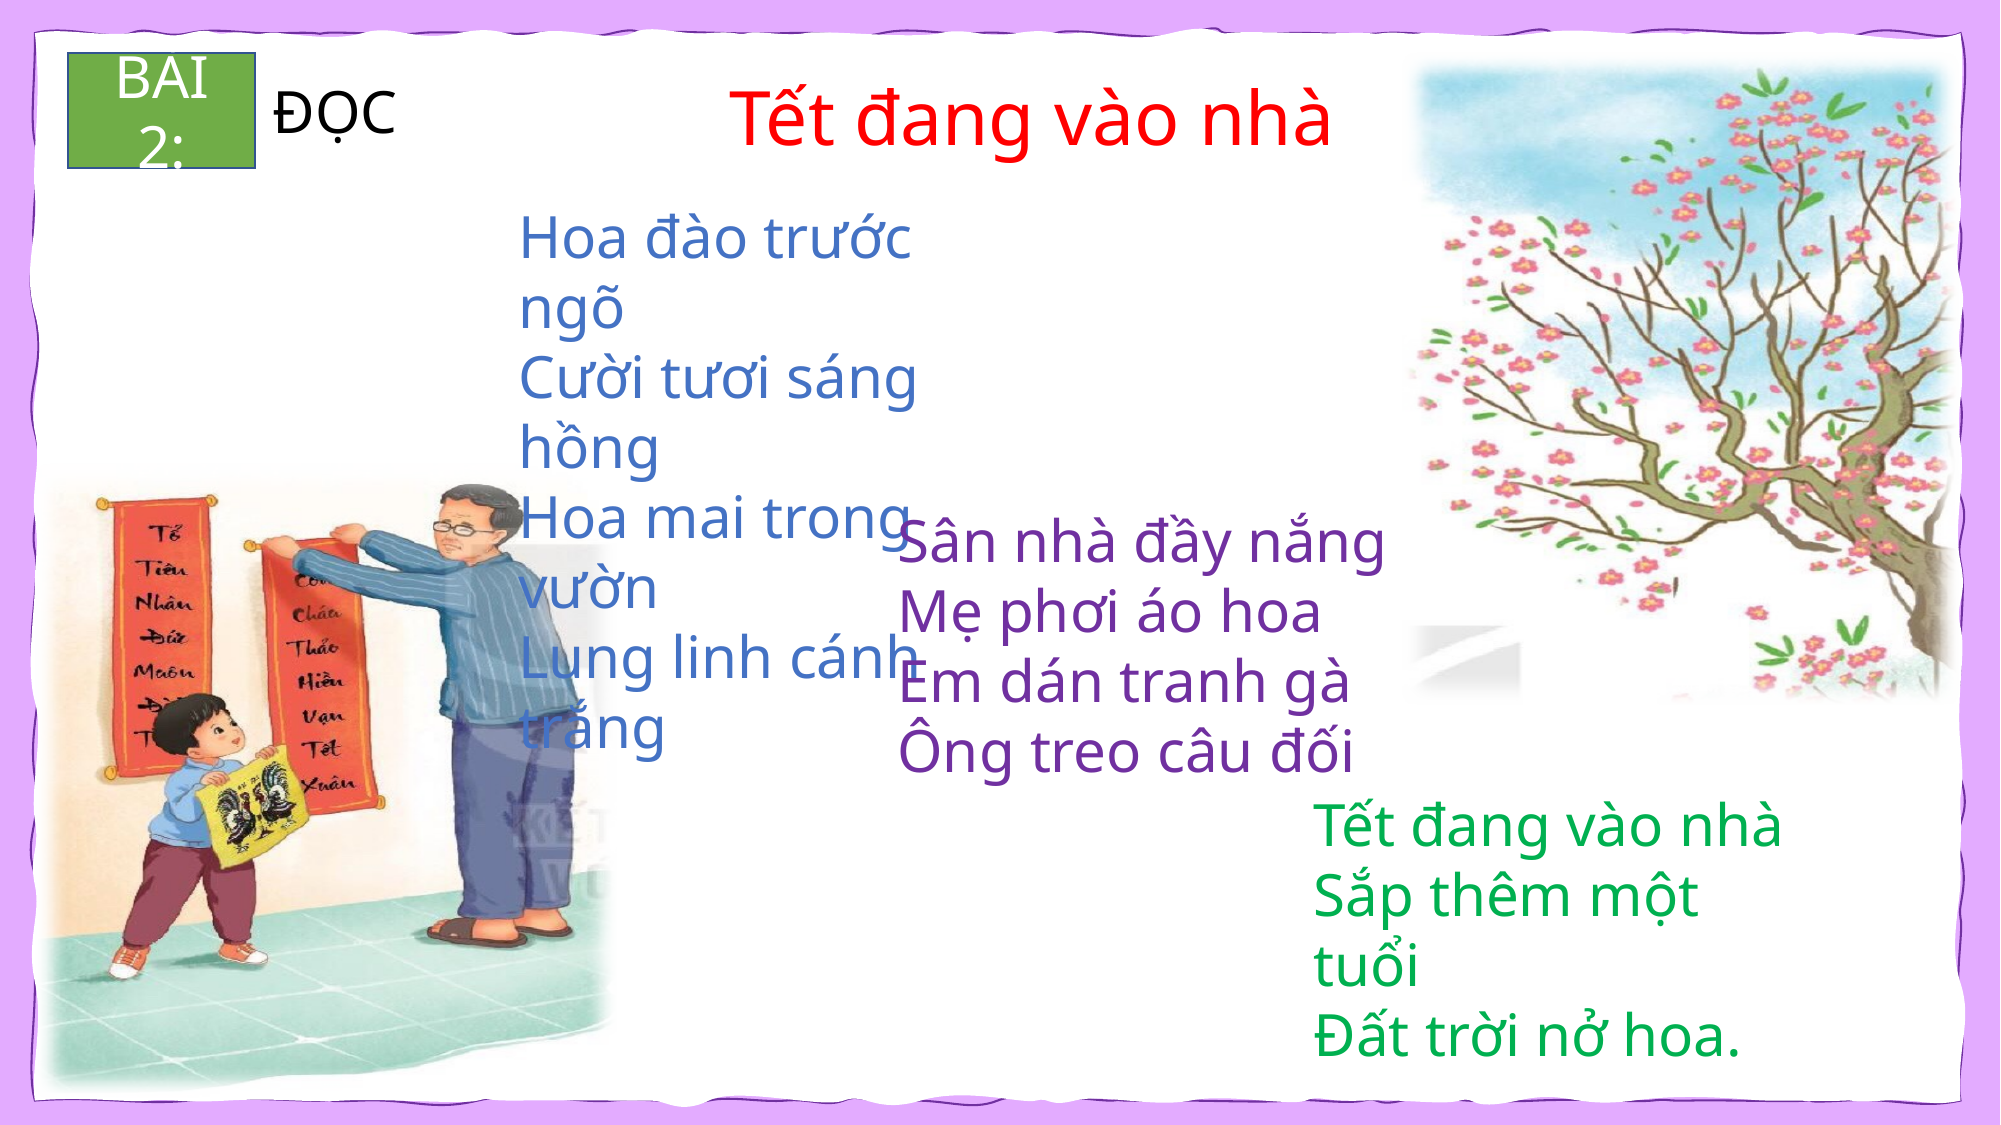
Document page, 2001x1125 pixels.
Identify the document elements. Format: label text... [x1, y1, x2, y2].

text_box BÀI 2: [67, 52, 256, 169]
text_box Hoa đào trước ngõ Cười tươi sáng hồng Hoa mai trong vườn Lung linh cánh trắng [503, 192, 1034, 768]
picture [35, 463, 617, 1099]
picture [1402, 52, 1990, 705]
text_box Tết đang vào nhà Sắp thêm một tuổi Đất trời nở hoa. [1298, 780, 1829, 1076]
text_box ĐỌC [257, 67, 414, 153]
text_box Sân nhà đầy nắng Mẹ phơi áo hoa Em dán tranh gà Ông treo câu đối [882, 496, 1413, 792]
text_box Tết đang vào nhà [714, 63, 1402, 168]
